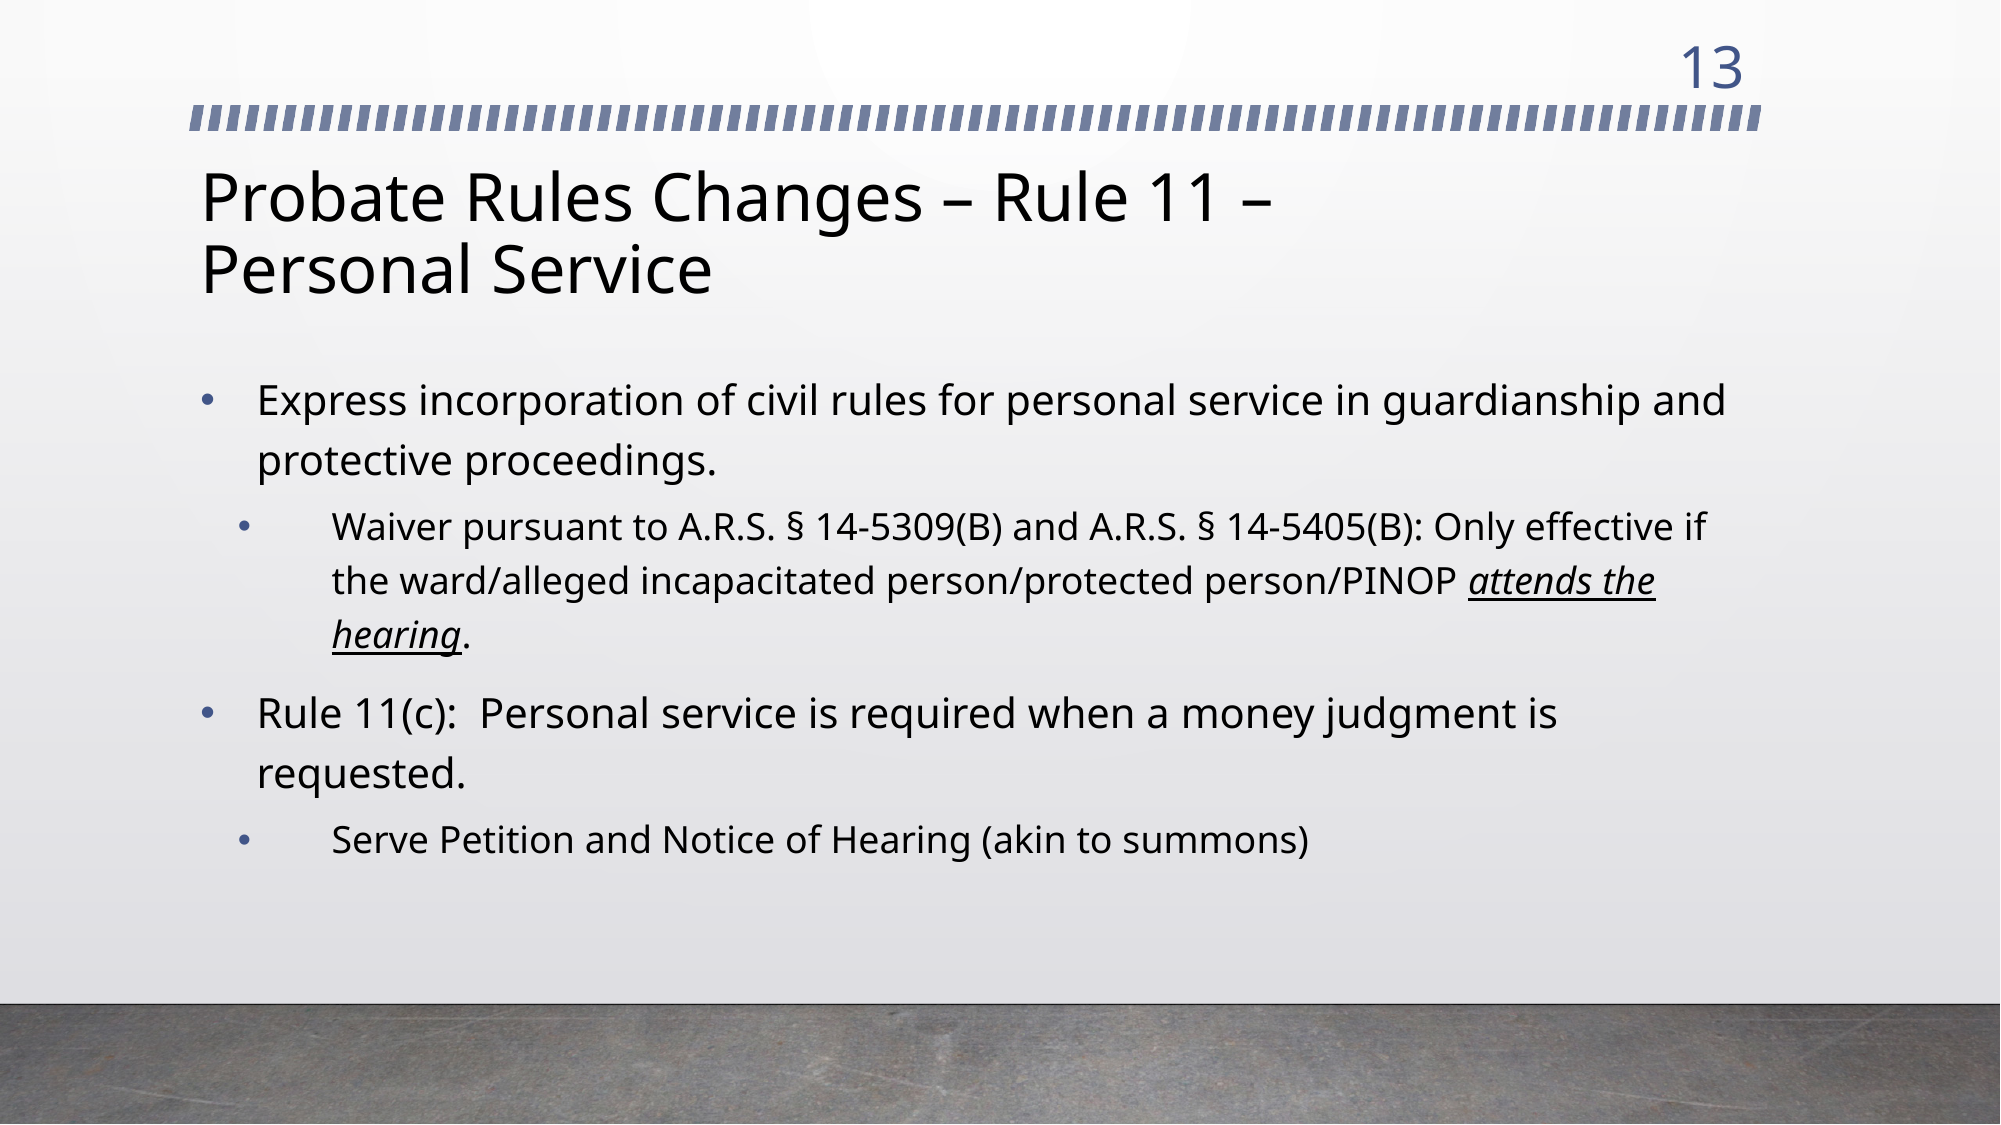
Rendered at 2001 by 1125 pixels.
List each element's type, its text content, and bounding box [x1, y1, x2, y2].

picture [0, 1004, 2000, 1124]
title Probate Rules Changes – Rule 11 – Personal Service [185, 156, 1761, 329]
slide_number 13 [1626, 22, 1760, 106]
list Express incorporation of civil rules for personal service in guardianship and protective proceedings. Waiver pursuant to A.R.S. § 14-5309(B) and A.R.S. § 14-5405(B): Only effective if the ward/alleged incapacitated person/protected person/PINOP attends the hearing. Rule 11(c): Personal service is required when a money judgment is requested. Serve Petition and Notice of Hearing (akin to summons) [185, 356, 1761, 897]
